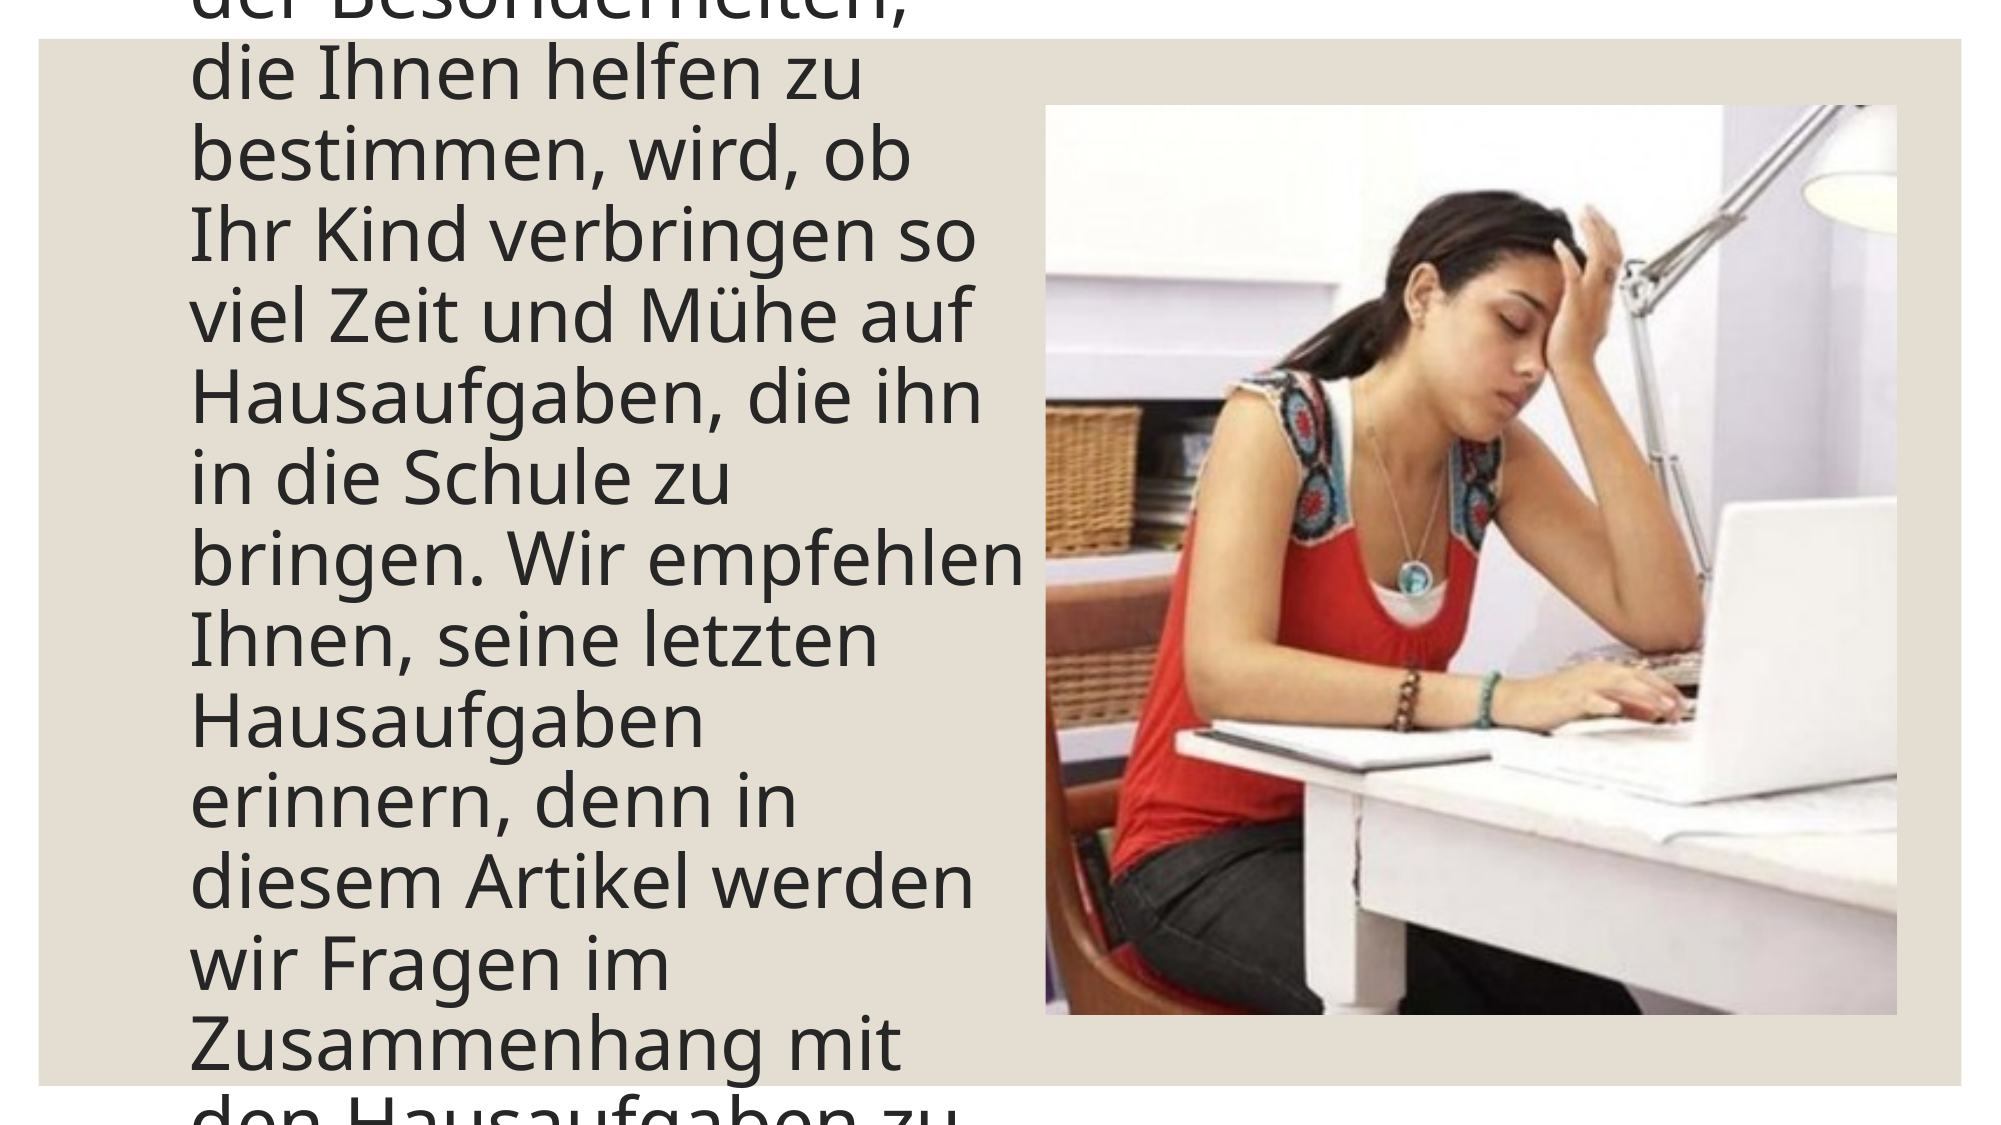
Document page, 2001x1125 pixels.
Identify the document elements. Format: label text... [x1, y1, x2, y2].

picture [1045, 105, 1897, 1017]
title Betrachten wir einige der Besonderheiten, die Ihnen helfen zu bestimmen, wird, ob Ihr Kind verbringen so viel Zeit und Mühe auf Hausaufgaben, die ihn in die Schule zu bringen. Wir empfehlen Ihnen, seine letzten Hausaufgaben erinnern, denn in diesem Artikel werden wir Fragen im Zusammenhang mit den Hausaufgaben zu erkunden. [174, 105, 1040, 1017]
